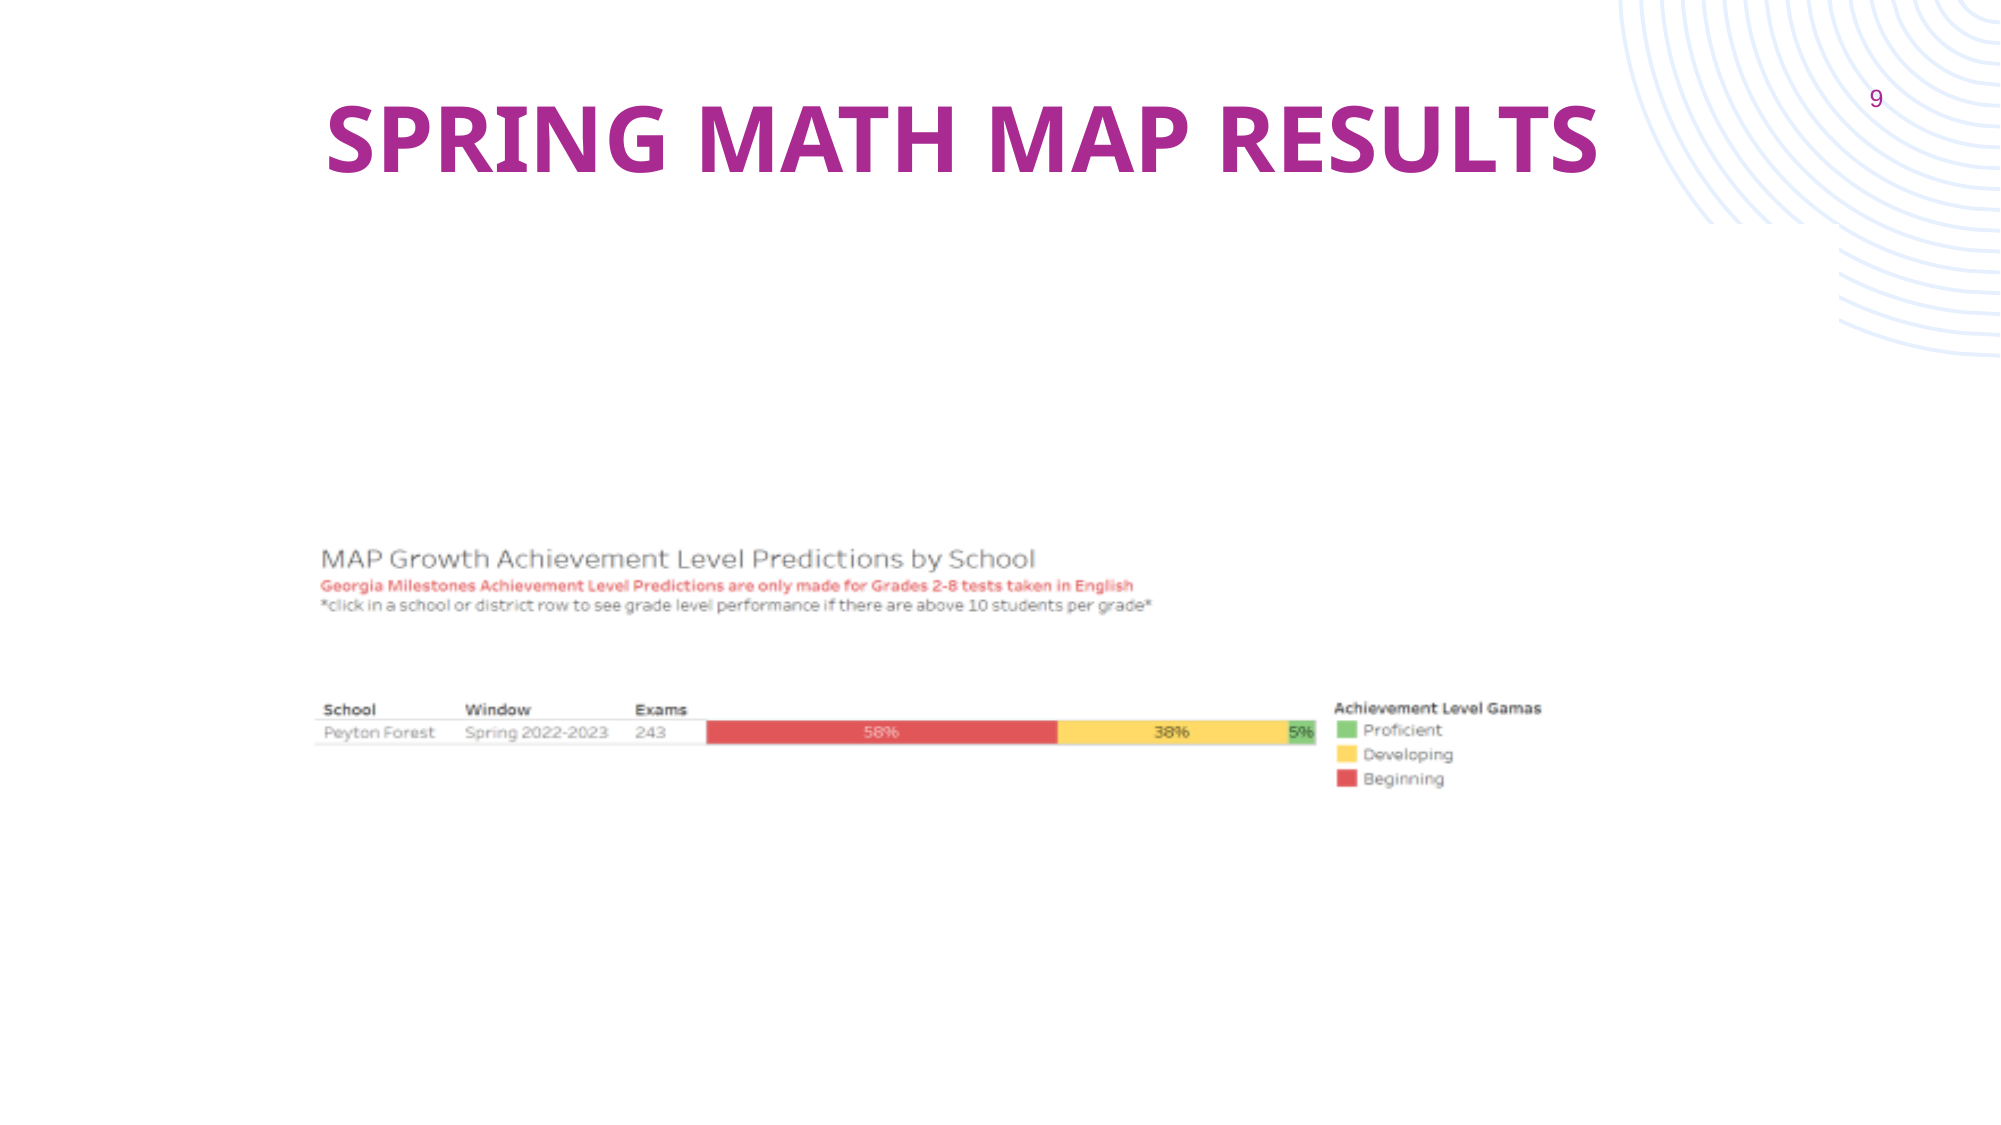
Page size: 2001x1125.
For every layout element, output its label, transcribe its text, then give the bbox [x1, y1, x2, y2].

picture [24, 223, 1840, 1101]
slide_number ‹#› [1839, 75, 1958, 120]
text_box SPRING MATH MAP RESULTS [88, 73, 1839, 200]
